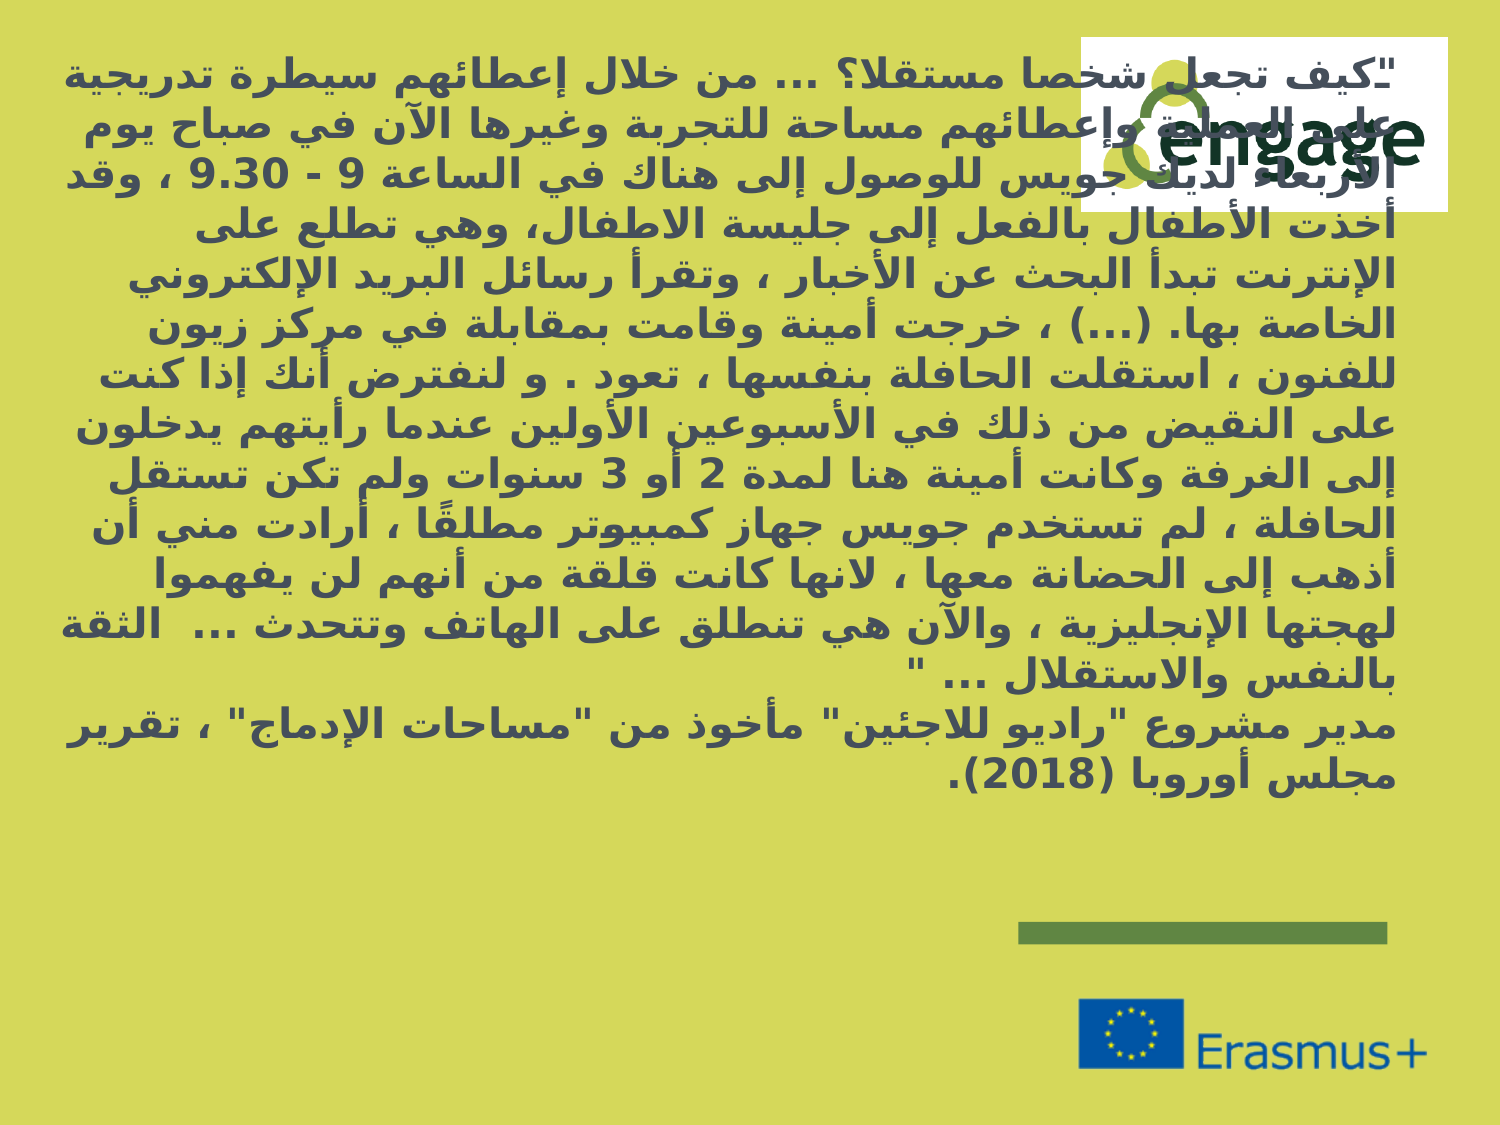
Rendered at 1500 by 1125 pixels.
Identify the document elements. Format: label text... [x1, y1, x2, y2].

picture [1081, 37, 1448, 212]
picture [1058, 978, 1448, 1090]
title "كيف تجعل شخصا مستقلا؟ ... من خلال إعطائهم سيطرة تدريجية على العملية وإعطائهم مساحة للتجربة وغيرها الآن في صباح يوم الأربعاء لديك جويس للوصول إلى هناك في الساعة 9 - 9.30 ، وقد أخذت الأطفال بالفعل إلى جليسة الاطفال، وهي تطلع على الإنترنت تبدأ البحث عن الأخبار ، وتقرأ رسائل البريد الإلكتروني الخاصة بها. (...) ، خرجت أمينة وقامت بمقابلة في مركز زيون للفنون ، استقلت الحافلة بنفسها ، تعود . و لنفترض أنك إذا كنت على النقيض من ذلك في الأسبوعين الأولين عندما رأيتهم يدخلون إلى الغرفة وكانت أمينة هنا لمدة 2 أو 3 سنوات ولم تكن تستقل الحافلة ، لم تستخدم جويس جهاز كمبيوتر مطلقًا ، أرادت مني أن أذهب إلى الحضانة معها ، لانها كانت قلقة من أنهم لن يفهموا لهجتها الإنجليزية ، والآن هي تنطلق على الهاتف وتتحدث ... الثقة بالنفس والاستقلال ... " مدير مشروع "راديو للاجئين" مأخوذ من "مساحات الإدماج" ، تقرير مجلس أوروبا (2018). [20, 109, 1414, 812]
